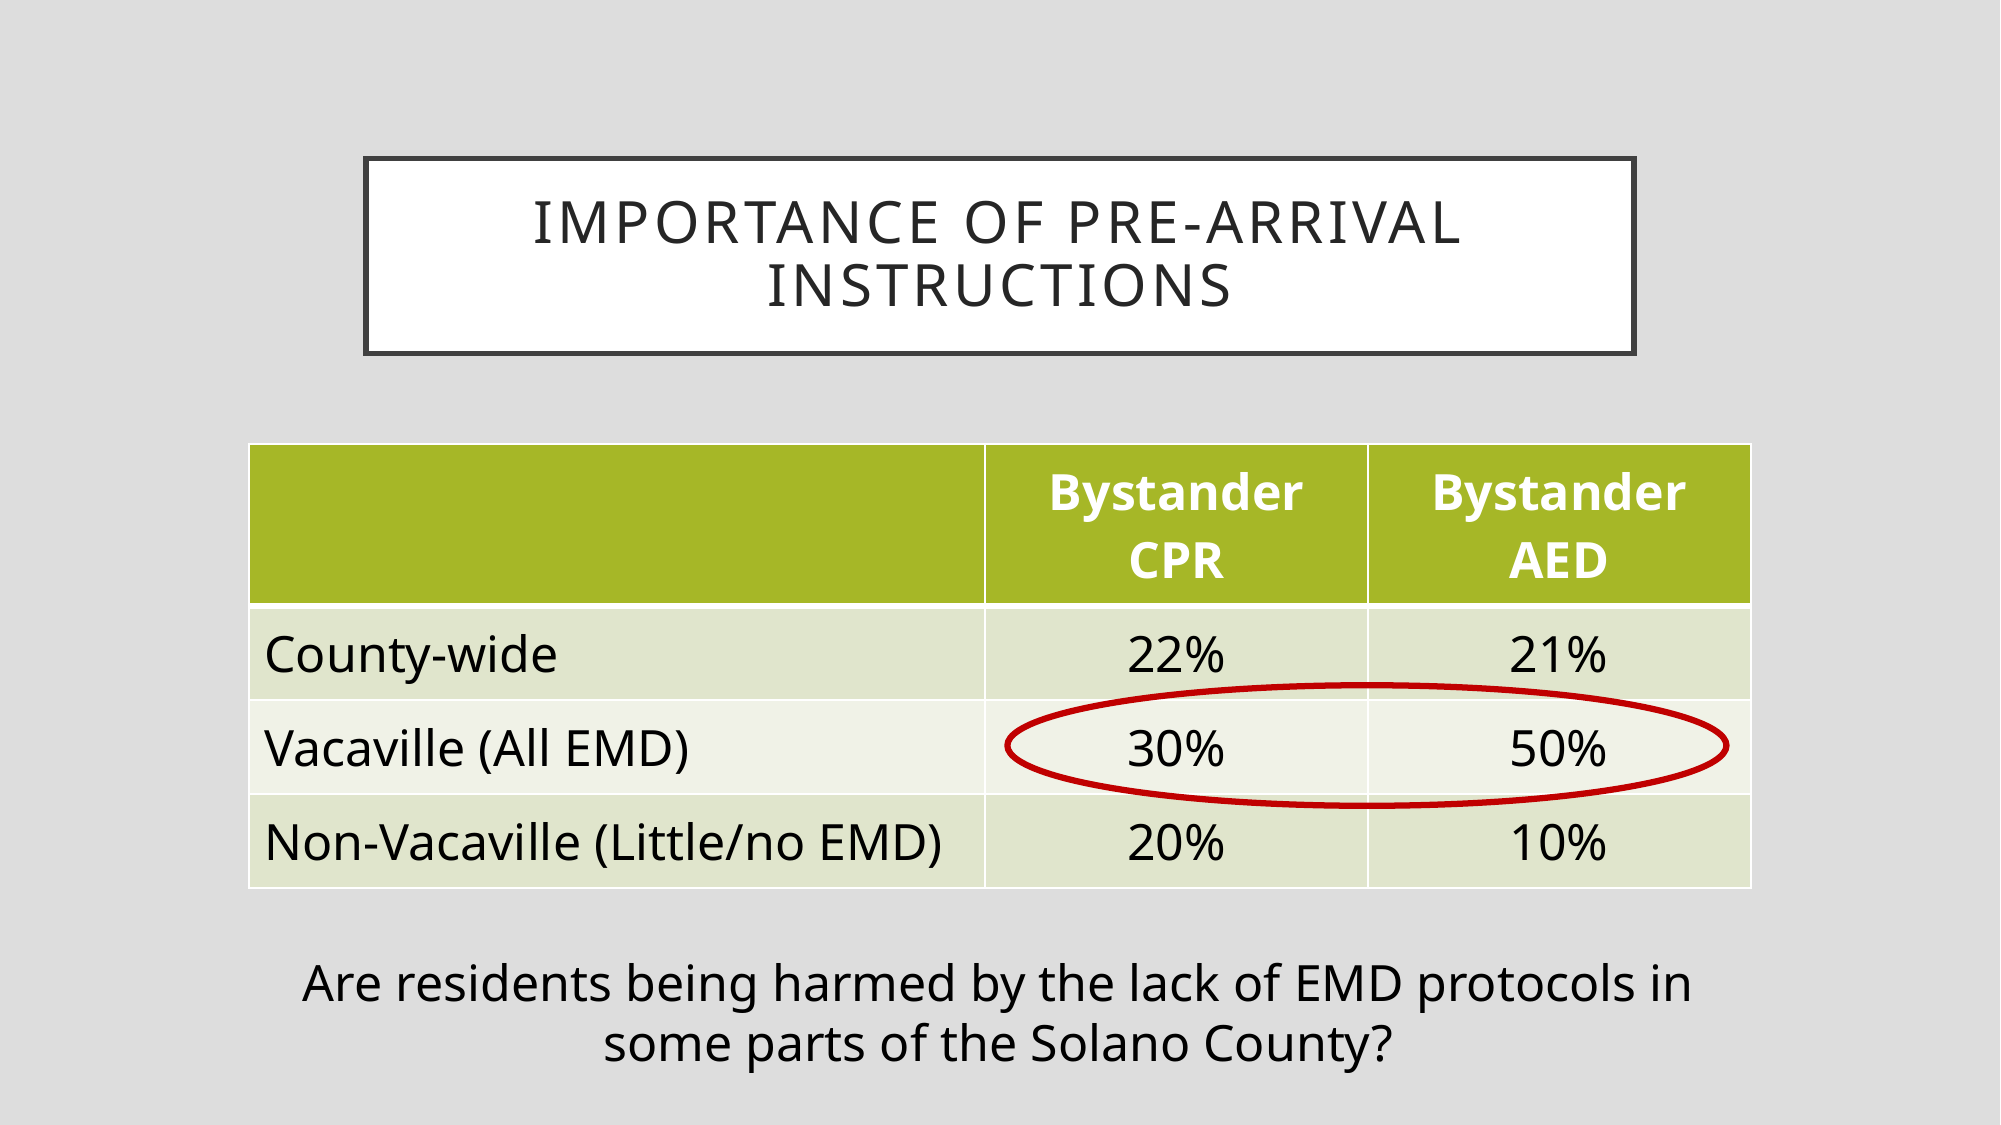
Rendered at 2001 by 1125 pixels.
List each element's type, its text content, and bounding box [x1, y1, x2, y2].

title Importance of pre-arrival instructions [363, 156, 1637, 356]
table_cell County-wide [250, 609, 984, 699]
table_header Bystander CPR [986, 445, 1367, 603]
table_cell 21% [1369, 609, 1750, 699]
table_header [250, 445, 984, 603]
table_cell 50% [1604, 701, 1750, 793]
text_box Are residents being harmed by the lack of EMD protocols in some parts of the Solano County? [238, 944, 1759, 1079]
table_cell 10% [1369, 795, 1750, 887]
table_cell Non-Vacaville (Little/no EMD) [250, 795, 984, 887]
text_box [1006, 684, 1728, 807]
table_cell Vacaville (All EMD) [250, 701, 984, 793]
table_cell 22% [986, 609, 1367, 699]
table_cell 20% [986, 795, 1367, 887]
table_header Bystander AED [1369, 445, 1750, 603]
table_cell 30% [986, 701, 1130, 793]
